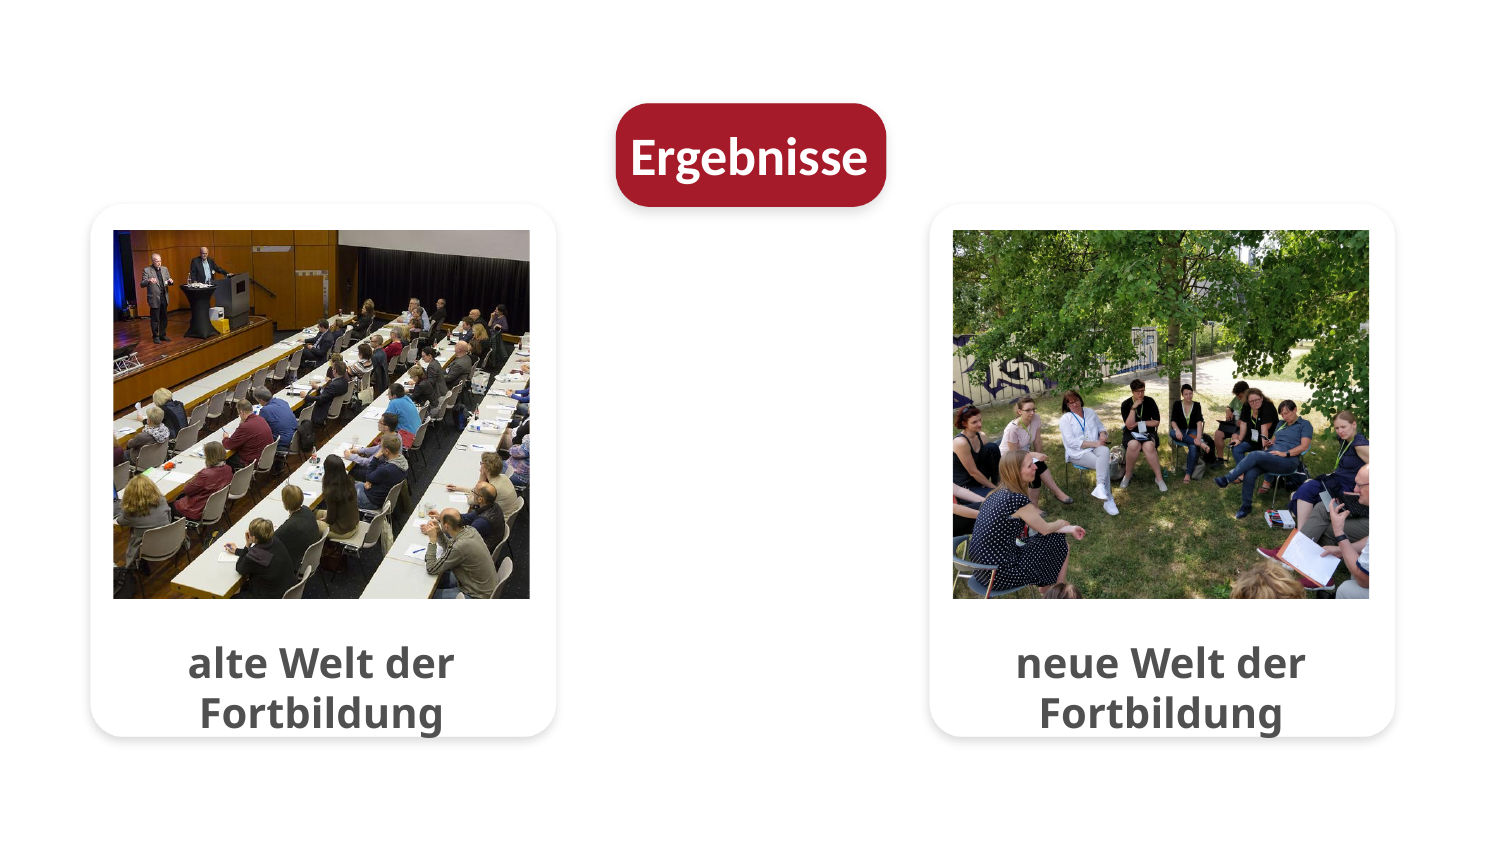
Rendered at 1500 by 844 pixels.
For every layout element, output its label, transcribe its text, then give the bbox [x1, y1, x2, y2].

text_box Ergebnisse [598, 106, 902, 202]
text_box neue Welt der Fortbildung [915, 621, 1408, 752]
picture [914, 193, 1408, 755]
text_box alte Welt der Fortbildung [94, 621, 549, 752]
picture [75, 193, 569, 755]
picture [596, 90, 904, 231]
